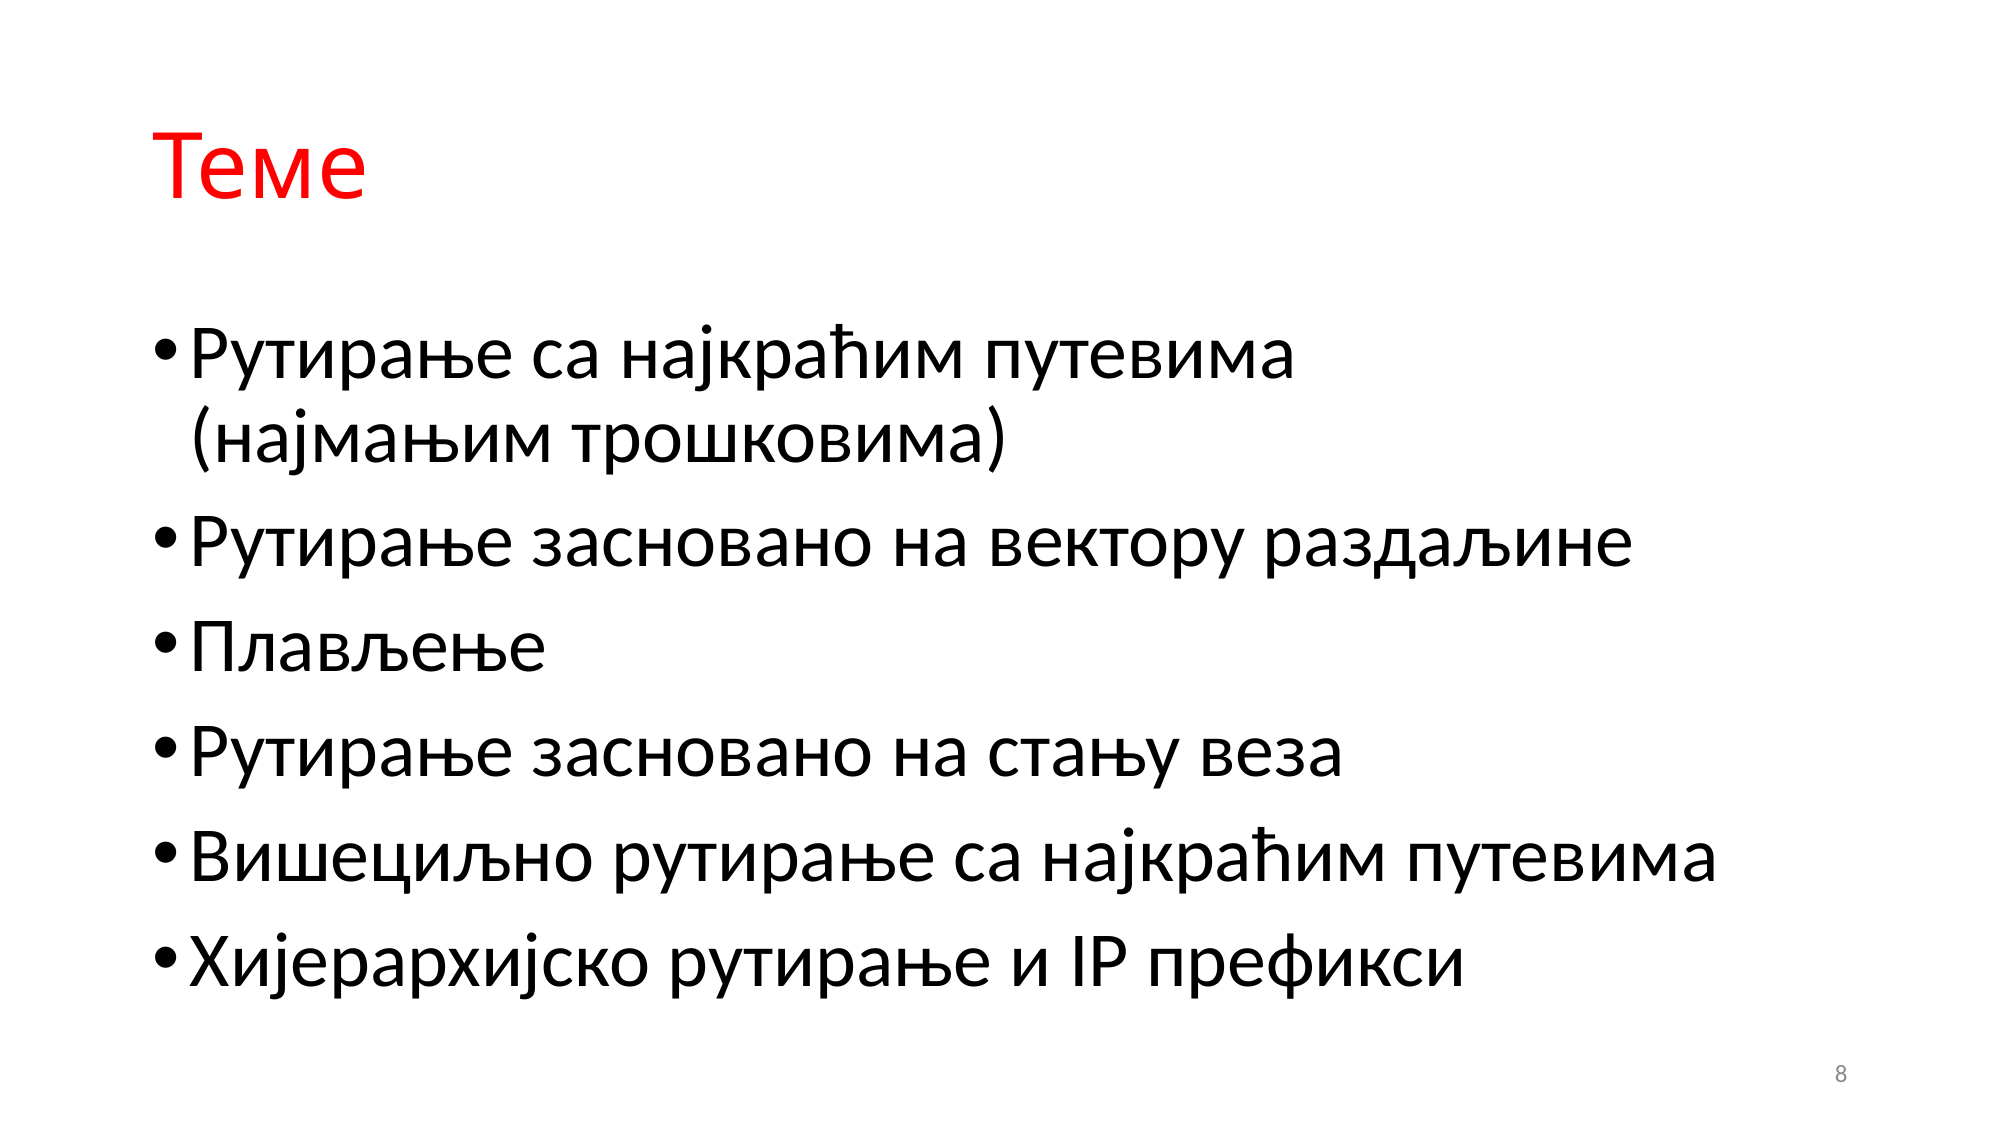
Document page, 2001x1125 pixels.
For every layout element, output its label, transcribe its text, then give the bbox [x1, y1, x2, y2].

list Рутирање са најкраћим путевима (најмањим трошковима) Рутирање засновано на вектору раздаљине Плављење Рутирање засновано на стању веза Вишециљно рутирање са најкраћим путевима Хијерархијско рутирање и IP префикси [137, 229, 1863, 1013]
title Теме [137, 59, 1863, 229]
slide_number 8 [1412, 1042, 1863, 1103]
